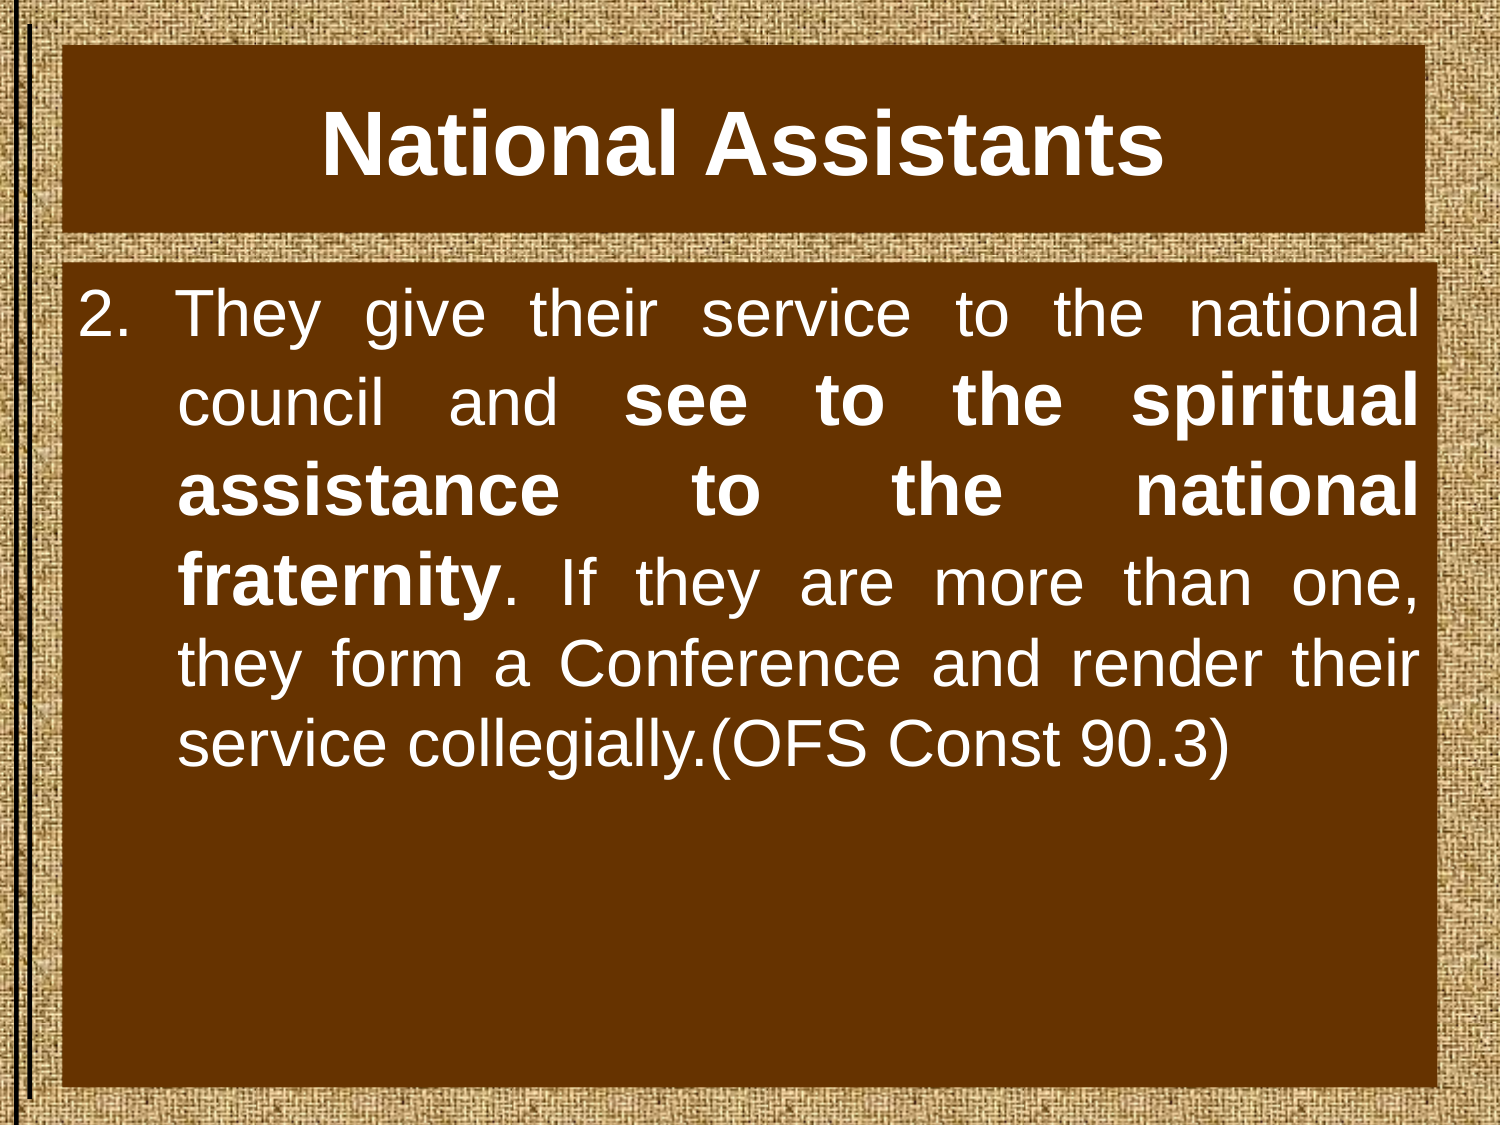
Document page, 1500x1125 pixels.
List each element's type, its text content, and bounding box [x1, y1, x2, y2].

picture [0, 0, 14, 1125]
picture [19, 0, 1500, 1125]
title National Assistants [62, 45, 1425, 233]
list 2. They give their service to the national council and see to the spiritual assistance to the national fraternity. If they are more than one, they form a Conference and render their service collegially.(OFS Const 90.3) [62, 262, 1438, 1088]
